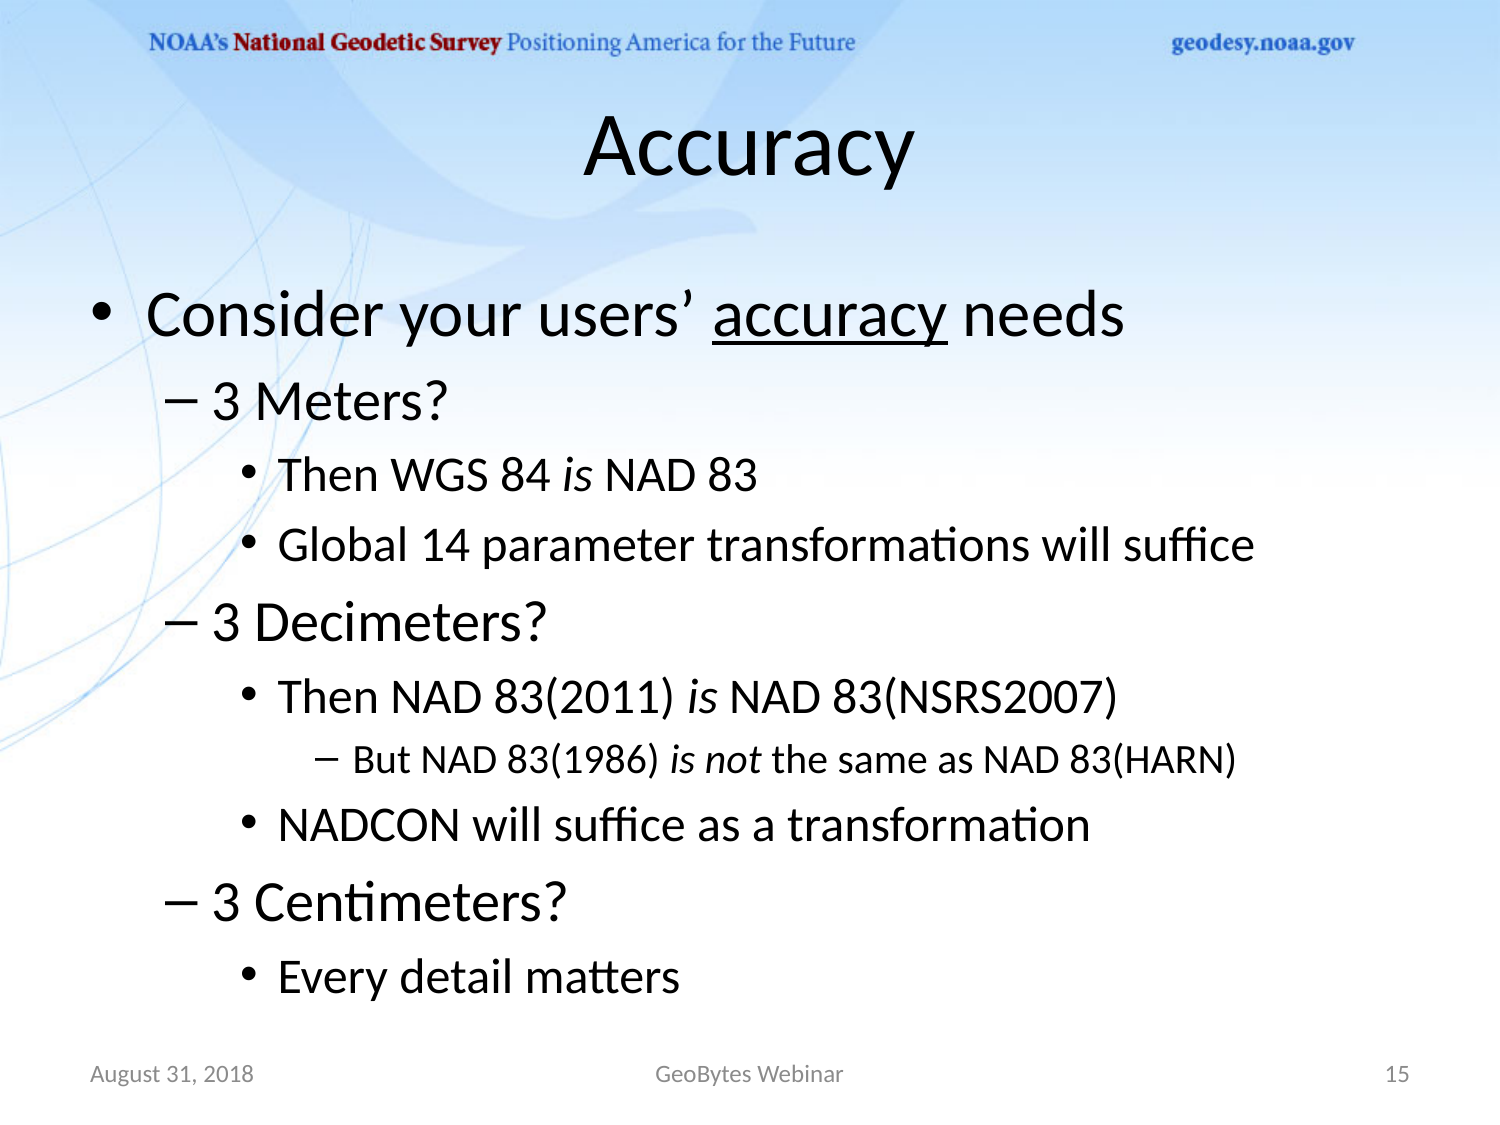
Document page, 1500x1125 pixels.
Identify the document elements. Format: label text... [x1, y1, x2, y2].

list Consider your users’ accuracy needs 3 Meters? Then WGS 84 is NAD 83 Global 14 parameter transformations will suffice 3 Decimeters? Then NAD 83(2011) is NAD 83(NSRS2007) But NAD 83(1986) is not the same as NAD 83(HARN) NADCON will suffice as a transformation 3 Centimeters? Every detail matters [75, 262, 1425, 1005]
footer GeoBytes Webinar [512, 1042, 988, 1103]
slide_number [75, 1042, 425, 1103]
picture [0, 0, 1500, 1125]
slide_number 15 [1074, 1042, 1425, 1103]
title Accuracy [75, 45, 1425, 233]
